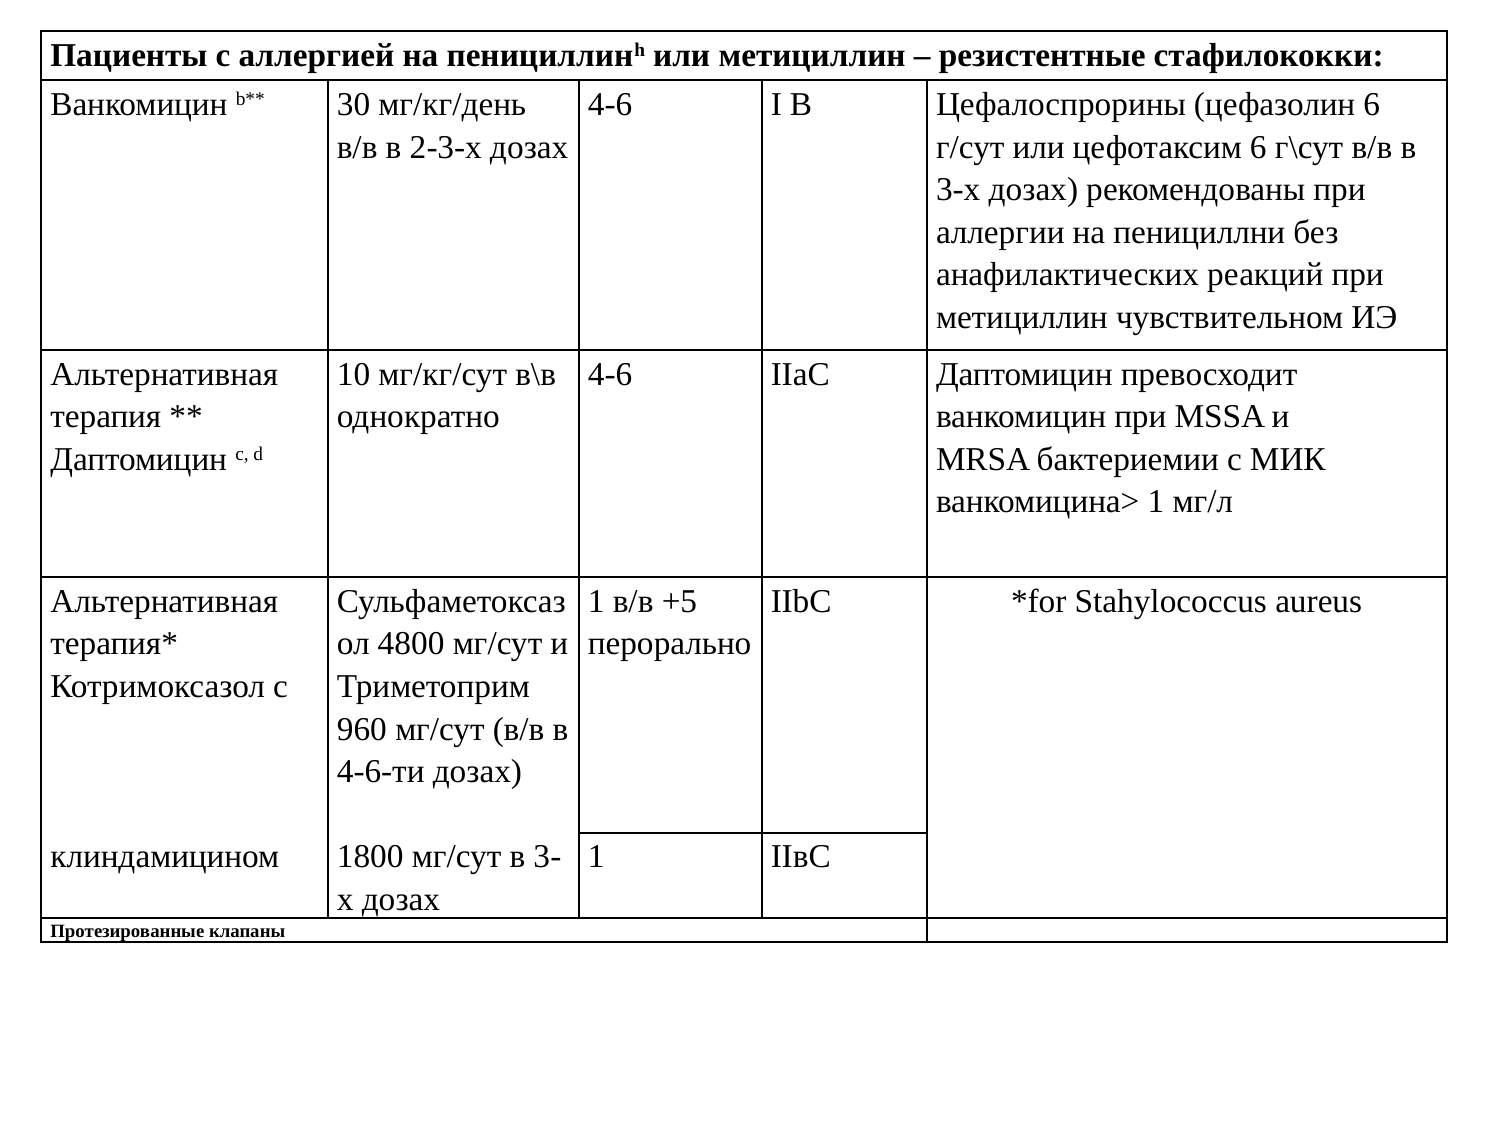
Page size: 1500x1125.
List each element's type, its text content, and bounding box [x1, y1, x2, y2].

table_cell 30 мг/кг/день в/в в 2-3-х дозах [329, 81, 578, 349]
table_cell Протезированные клапаны [42, 919, 926, 941]
table_cell 1 [580, 834, 761, 917]
table_cell *for Stahylococcus aureus [928, 578, 1446, 917]
table_cell 1 в/в +5 перорально [580, 578, 761, 832]
table_cell Даптомицин превосходит ванкомицин при MSSA и MRSA бактериемии с МИК ванкомицина> 1 мг/л [928, 351, 1446, 576]
table_cell 4-6 [580, 81, 761, 349]
table_cell IIbC [763, 578, 926, 832]
table_header Пациенты с аллергией на пенициллинh или метициллин – резистентные стафилококки: [42, 32, 1446, 79]
table_cell [928, 919, 1446, 941]
table_cell Сульфаметоксазол 4800 мг/сут и Триметоприм 960 мг/сут (в/в в 4-6-ти дозах) 1800 мг/сут в 3-х дозах [329, 578, 578, 917]
table_cell Ванкомицин b** [42, 81, 327, 349]
table_cell I B [763, 81, 926, 349]
table_cell 4-6 [580, 351, 761, 576]
table_cell Альтернативная терапия* Котримоксазол с клиндамицином [42, 578, 327, 917]
table_cell Альтернативная терапия ** Даптомицин c, d [42, 351, 327, 576]
table_cell Цефалоспрорины (цефазолин 6 г/сут или цефотаксим 6 г\сут в/в в 3-х дозах) рекомендованы при аллергии на пенициллни без анафилактических реакций при метициллин чувствительном ИЭ [928, 81, 1446, 349]
table_cell IIаС [763, 351, 926, 576]
table_cell 10 мг/кг/сут в\в однократно [329, 351, 578, 576]
table_cell IIвС [763, 834, 926, 917]
